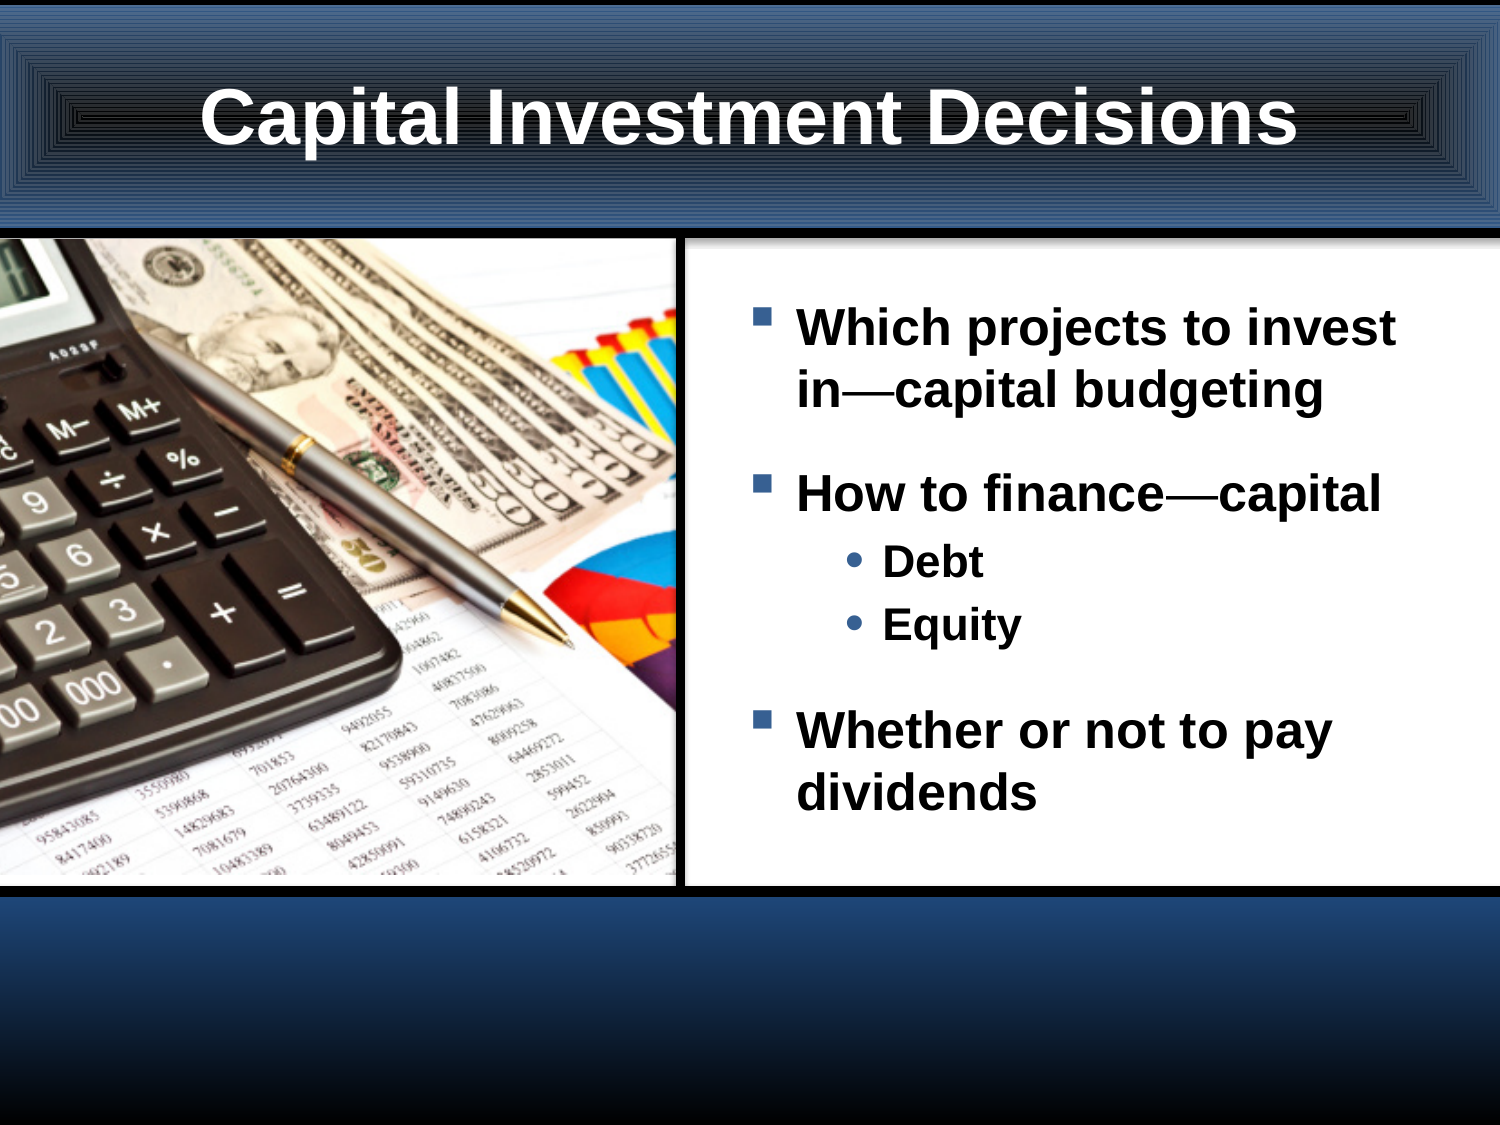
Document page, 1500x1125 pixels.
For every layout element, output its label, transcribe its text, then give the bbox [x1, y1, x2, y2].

text_box Whether or not to pay dividends [733, 688, 1388, 829]
text_box [0, 168, 1500, 234]
text_box Debt Equity [830, 524, 1114, 658]
text_box Which projects to invest in—capital budgeting How to finance—capital [733, 285, 1451, 530]
picture [0, 239, 680, 876]
text_box Capital Investment Decisions [0, 57, 1500, 168]
text_box [0, 891, 1500, 1125]
text_box [0, 0, 1500, 57]
